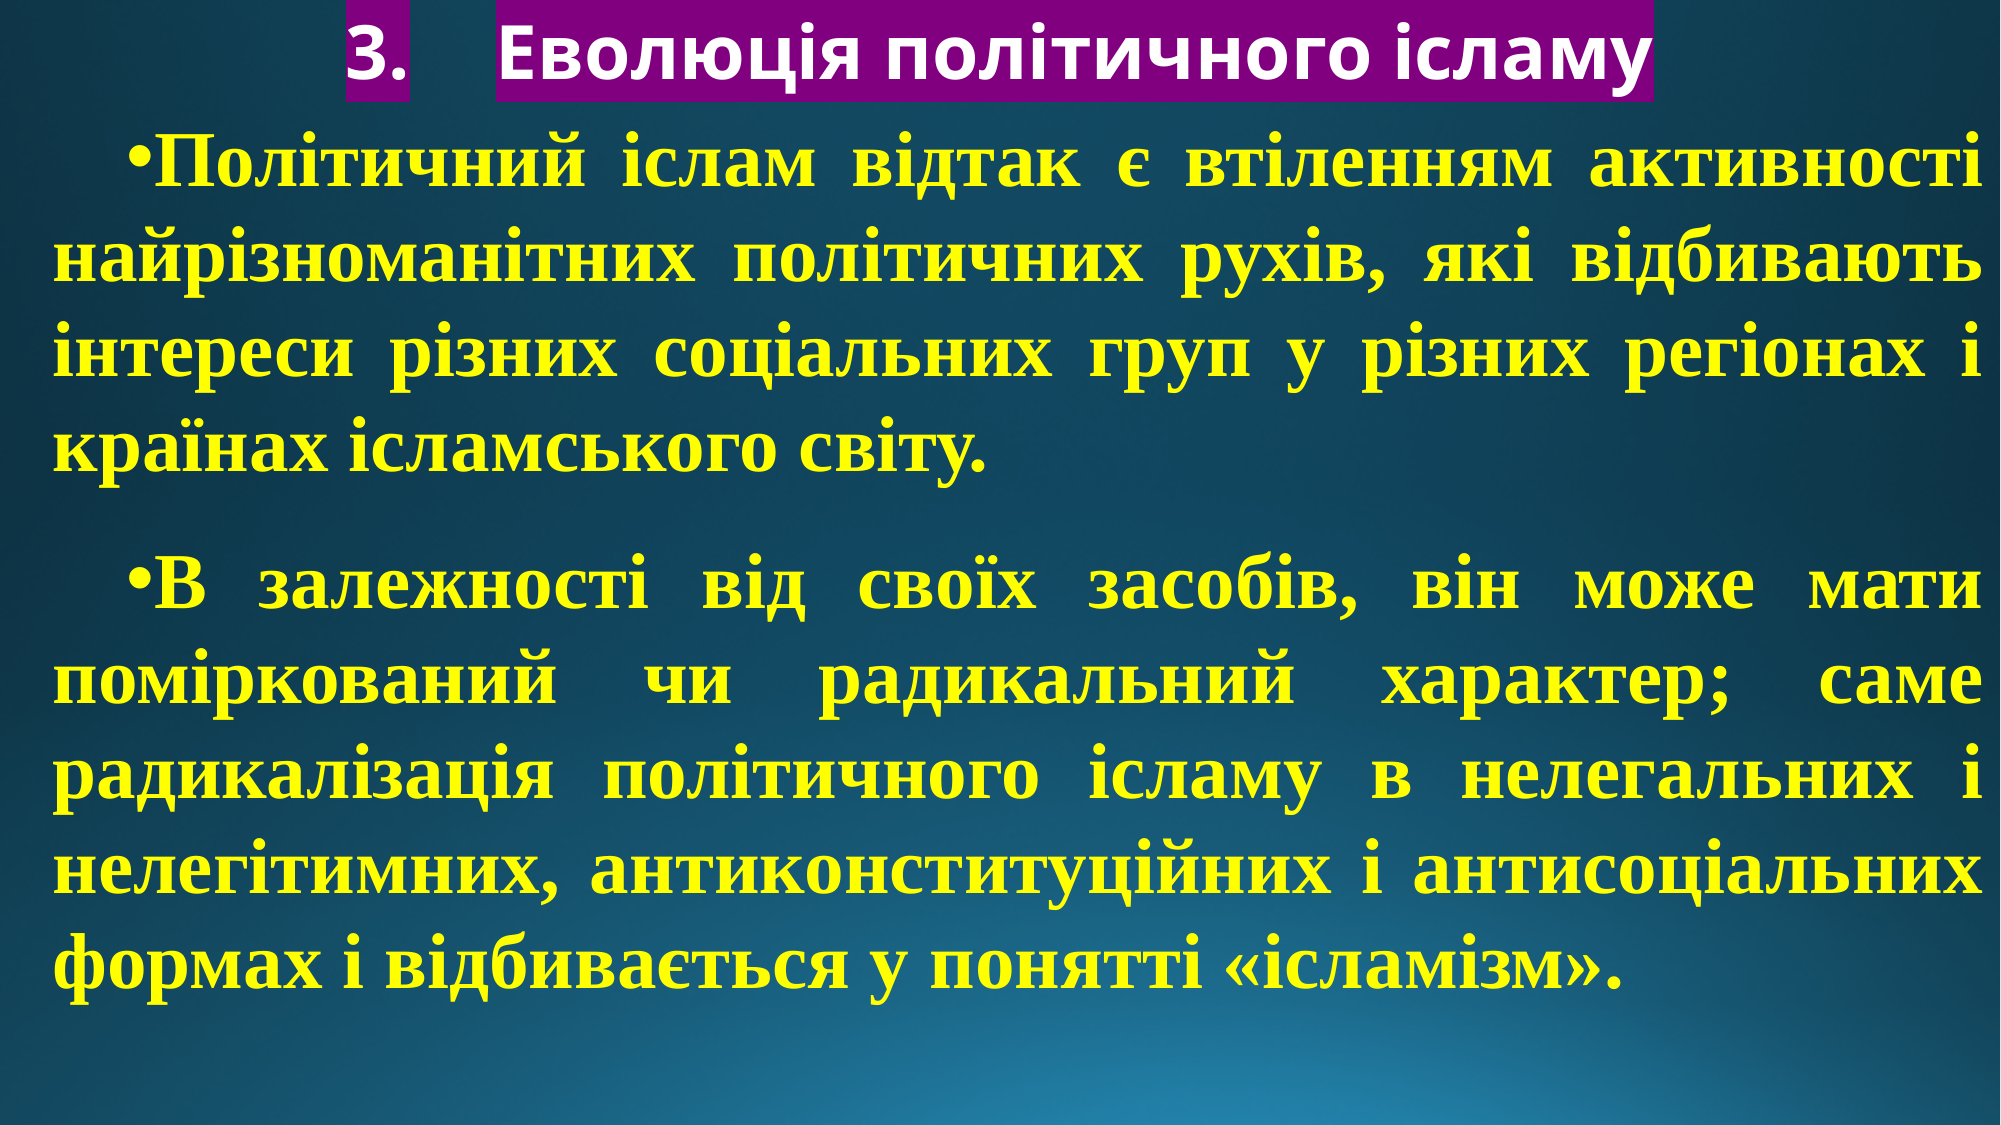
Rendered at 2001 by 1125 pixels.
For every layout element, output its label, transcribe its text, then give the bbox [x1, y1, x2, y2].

list Політичний іслам відтак є втіленням активності найрізноманітних політичних рухів, які відбивають інтереси різних соціальних груп у різних регіонах і країнах ісламського світу. В залежності від своїх засобів, він може мати поміркований чи радикальний характер; саме радикалізація політичного ісламу в нелегальних і нелегітимних, антиконституційних і антисоціальних формах і відбивається у понятті «ісламізм». [0, 99, 2000, 1125]
title 3. Еволюція політичного ісламу [0, 10, 2000, 99]
picture [0, 0, 2001, 1125]
